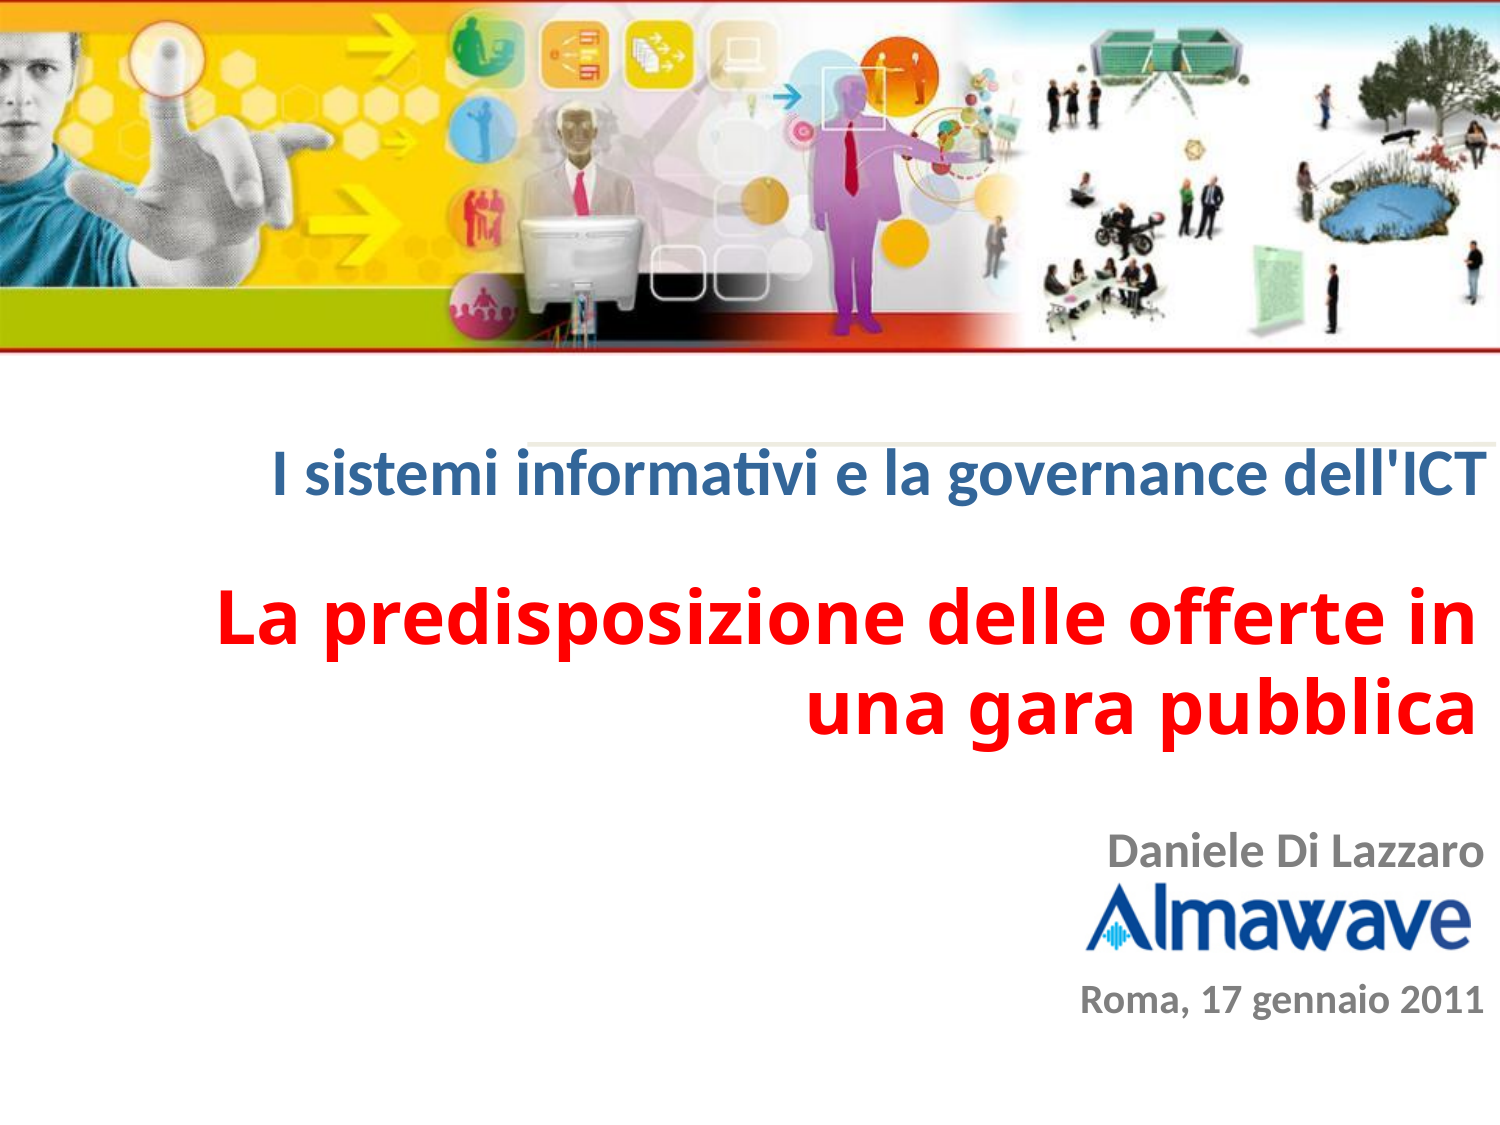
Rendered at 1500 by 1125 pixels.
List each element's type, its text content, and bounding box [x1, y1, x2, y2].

text_box I sistemi informativi e la governance dell'ICT [0, 421, 1500, 596]
picture [0, 0, 1500, 357]
text_box La predisposizione delle offerte in una gara pubblica [188, 596, 1495, 848]
text_box Daniele Di Lazzaro [1068, 810, 1500, 886]
text_box Roma, 17 gennaio 2011 [974, 964, 1500, 1029]
picture [1083, 881, 1471, 953]
